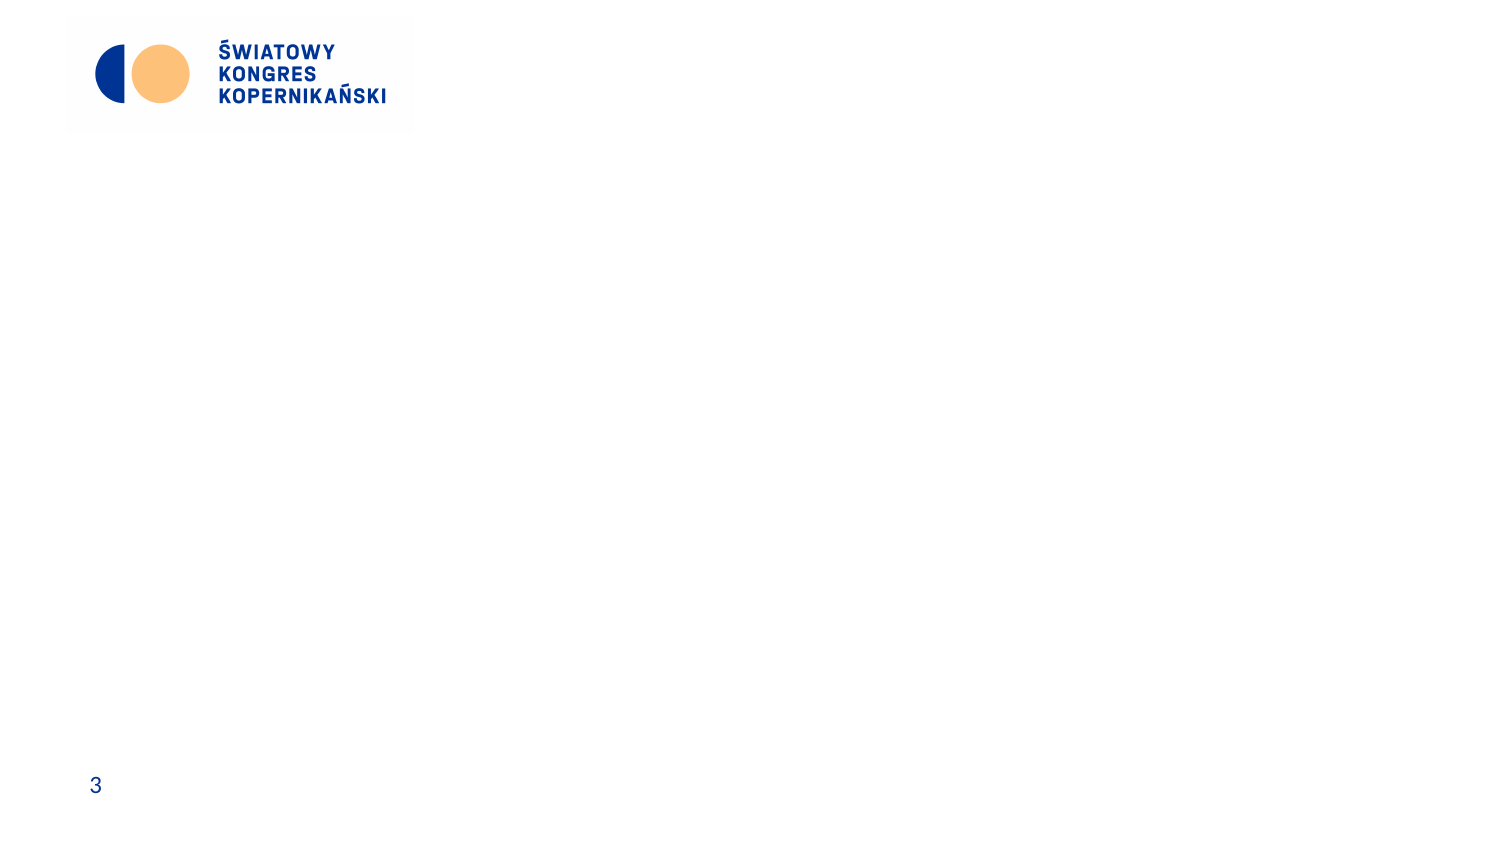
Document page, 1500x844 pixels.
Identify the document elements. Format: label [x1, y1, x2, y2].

picture [66, 15, 414, 133]
